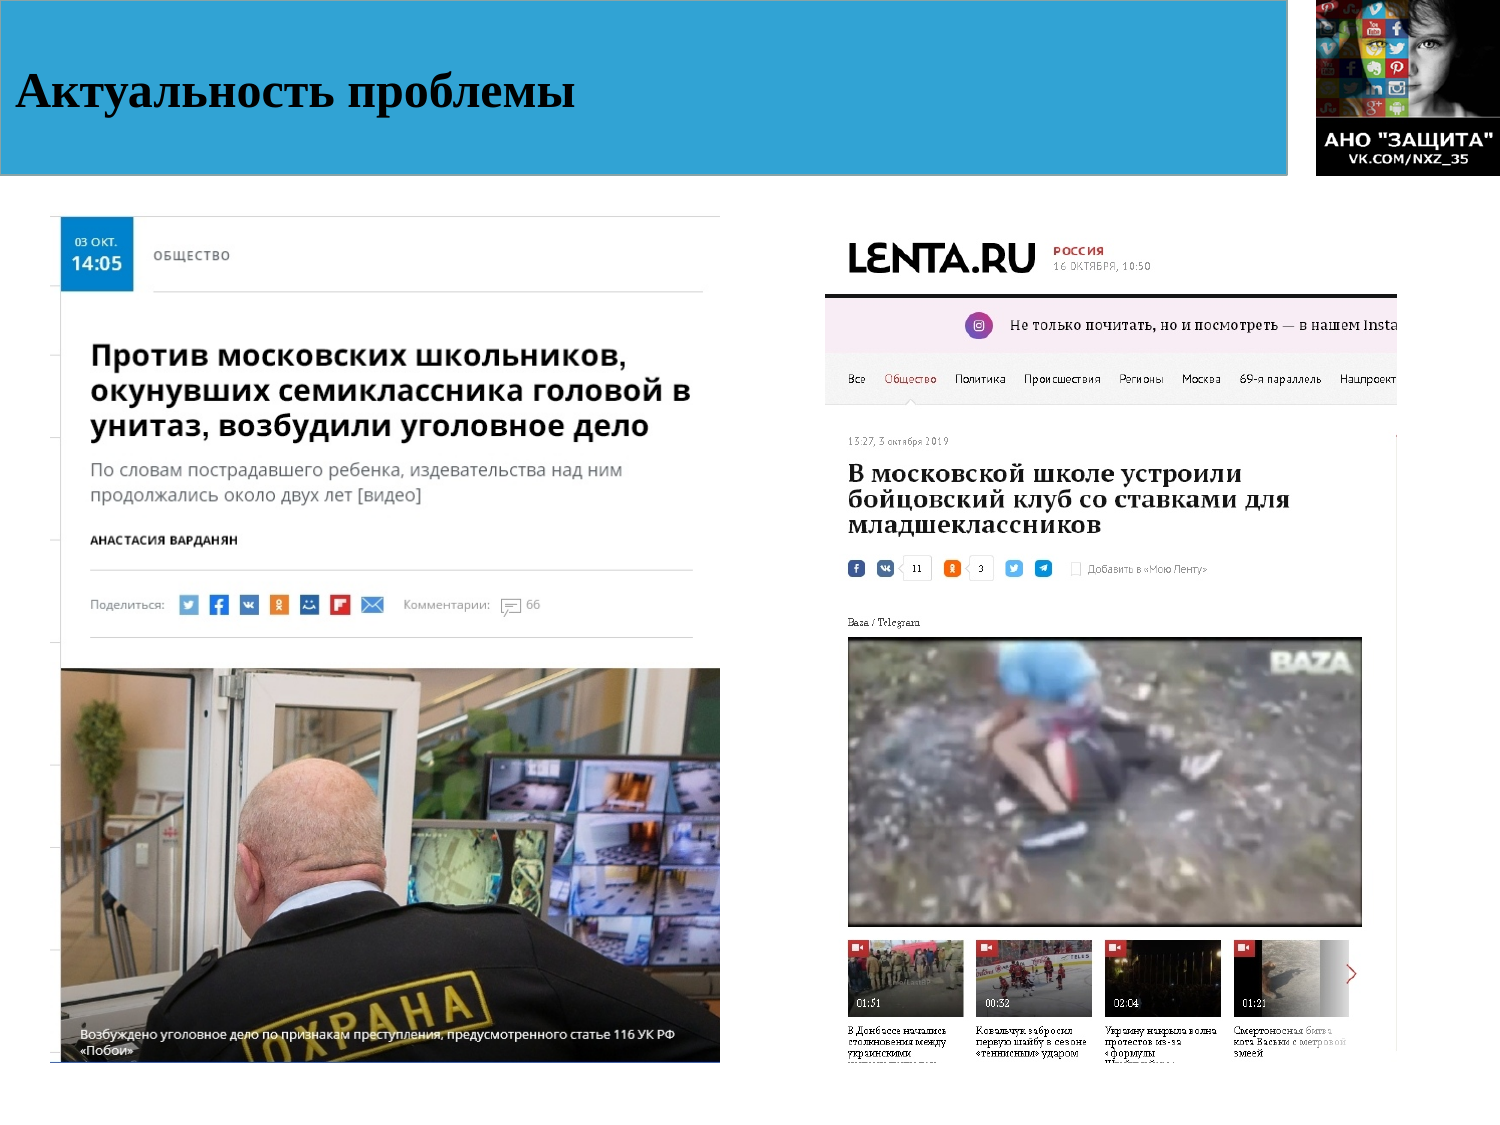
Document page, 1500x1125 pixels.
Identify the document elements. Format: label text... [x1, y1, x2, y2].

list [824, 224, 1397, 1063]
title Актуальность проблемы [0, 0, 1288, 175]
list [49, 212, 720, 1063]
picture [1316, 0, 1500, 177]
